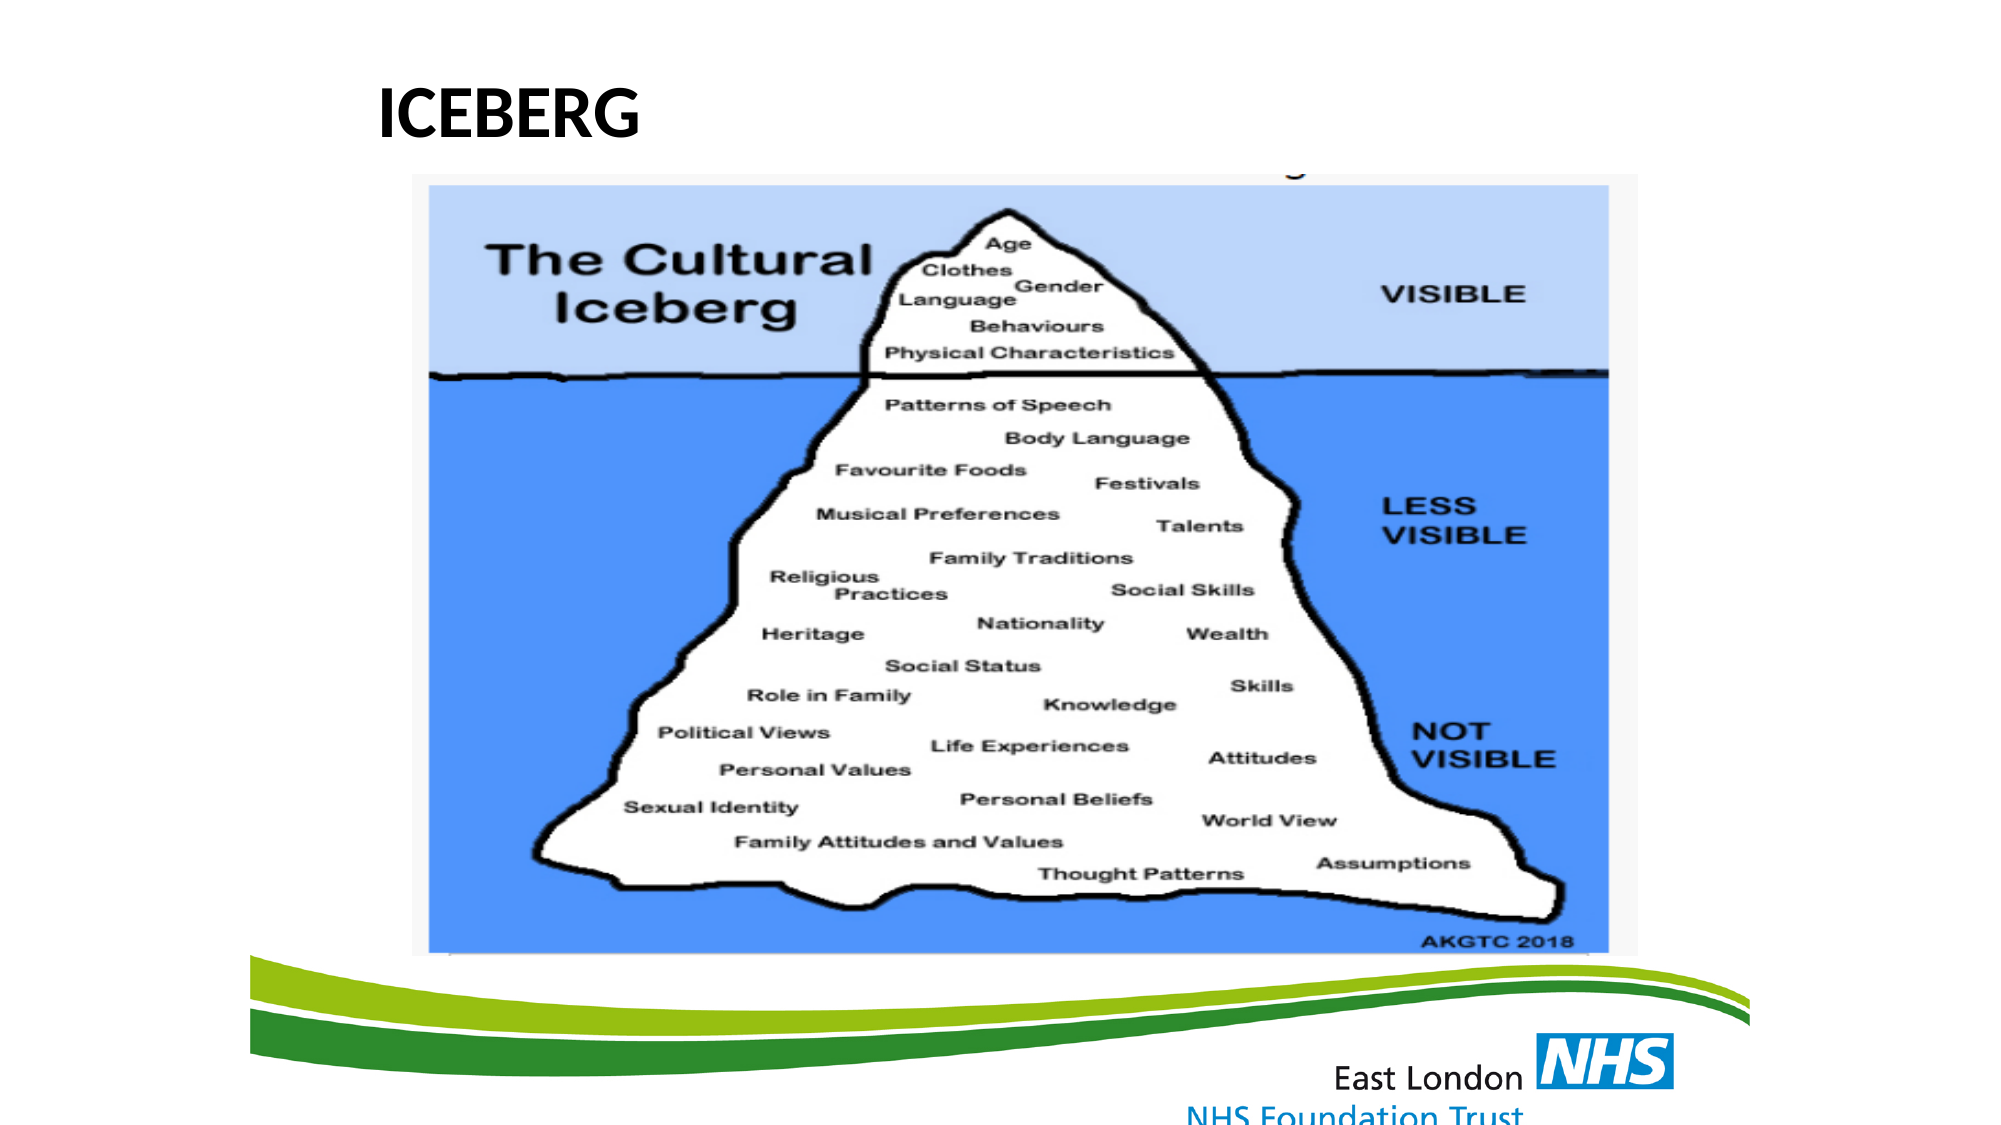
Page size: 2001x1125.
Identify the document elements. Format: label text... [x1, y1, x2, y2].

picture [1323, 1116, 1331, 1125]
title ICEBERG [362, 26, 1638, 200]
picture [249, 174, 1750, 1125]
picture [1343, 1115, 1352, 1125]
picture [1216, 1119, 1227, 1125]
picture [1404, 1116, 1414, 1125]
picture [1425, 1116, 1433, 1125]
picture [1192, 1114, 1199, 1125]
